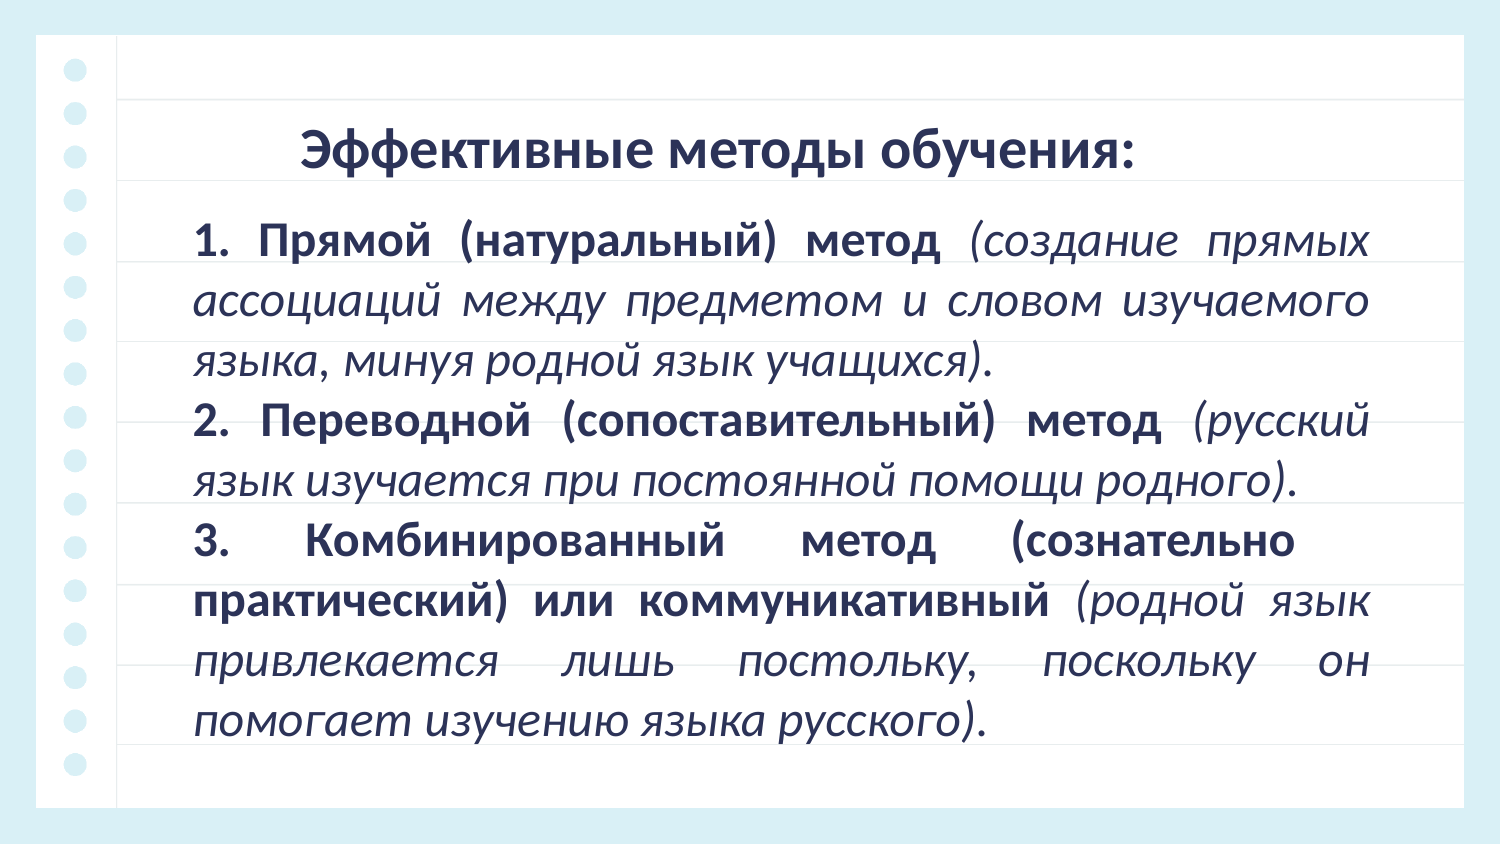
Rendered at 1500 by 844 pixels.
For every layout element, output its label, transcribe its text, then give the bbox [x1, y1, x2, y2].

picture [36, 35, 1464, 808]
text_box 1. Прямой (натуральный) метод (создание прямых ассоциаций между предметом и словом изучаемого языка, минуя род­ной язык учащихся). 2. Переводной (сопоставительный) метод (русский язык изучается при постоянной помощи родного). 3. Комбинированный метод (сознательно ­практический) или коммуникативный (родной язык привлекается лишь постольку, поскольку он помогает изучению языка русского). [177, 198, 1386, 754]
text_box Эффективные методы обучения: [285, 102, 1152, 188]
